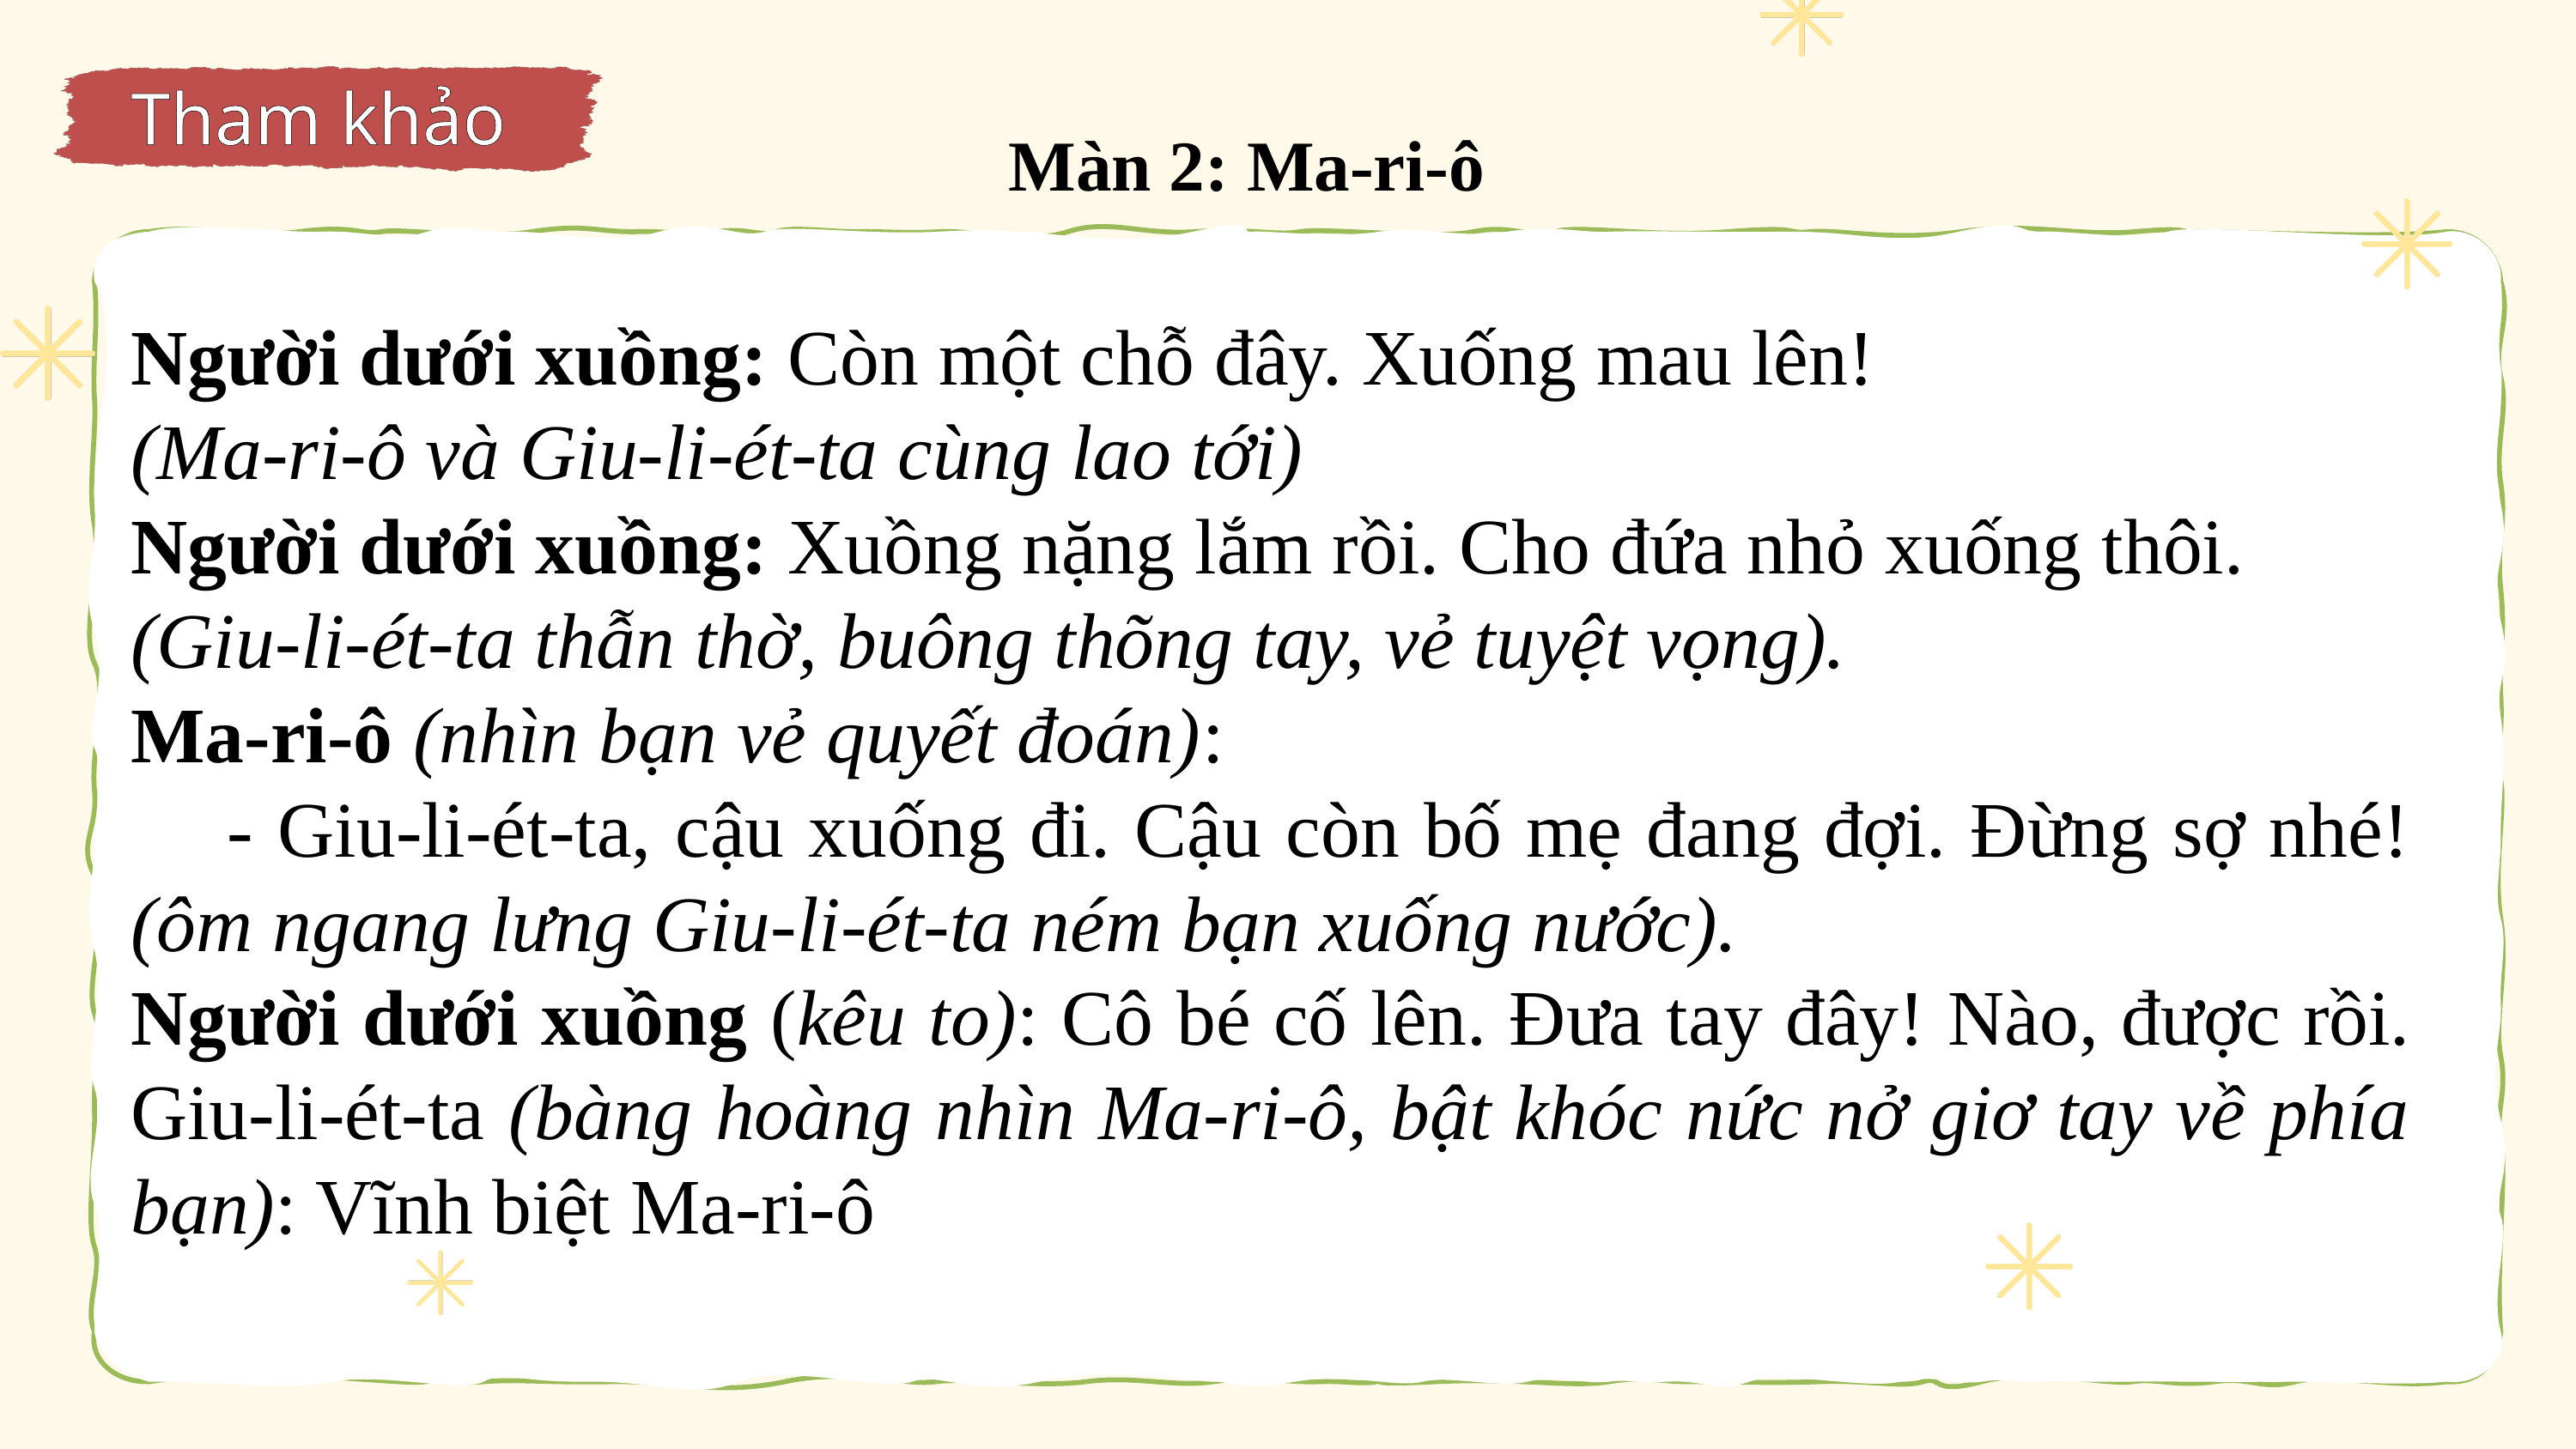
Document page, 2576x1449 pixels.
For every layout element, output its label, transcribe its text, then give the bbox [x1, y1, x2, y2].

picture [1985, 1222, 2073, 1310]
picture [0, 305, 95, 401]
picture [1759, 0, 1844, 57]
picture [53, 66, 604, 172]
text_box Màn 2: Ma-ri-ô [995, 112, 1613, 211]
text_box [85, 224, 2506, 1390]
text_box Người dưới xuồng: Còn một chỗ đây. Xuống mau lên! (Ma-ri-ô và Giu-li-ét-ta cùng lao tới) Người dưới xuồng: Xuồng nặng lắm rồi. Cho đứa nhỏ xuống thôi. (Giu-li-ét-ta thẫn thờ, buông thõng tay, vẻ tuyệt vọng). Ma-ri-ô (nhìn bạn vẻ quyết đoán): - Giu-li-ét-ta, cậu xuống đi. Cậu còn bố mẹ đang đợi. Đừng sợ nhé! (ôm ngang lưng Giu-li-ét-ta ném bạn xuống nước). Người dưới xuồng (kêu to): Cô bé cố lên. Đưa tay đây! Nào, được rồi. Giu-li-ét-ta (bàng hoàng nhìn Ma-ri-ô, bật khóc nức nở giơ tay về phía bạn): Vĩnh biệt Ma-ri-ô [118, 300, 2426, 1257]
picture [407, 1249, 473, 1315]
picture [2360, 197, 2452, 290]
